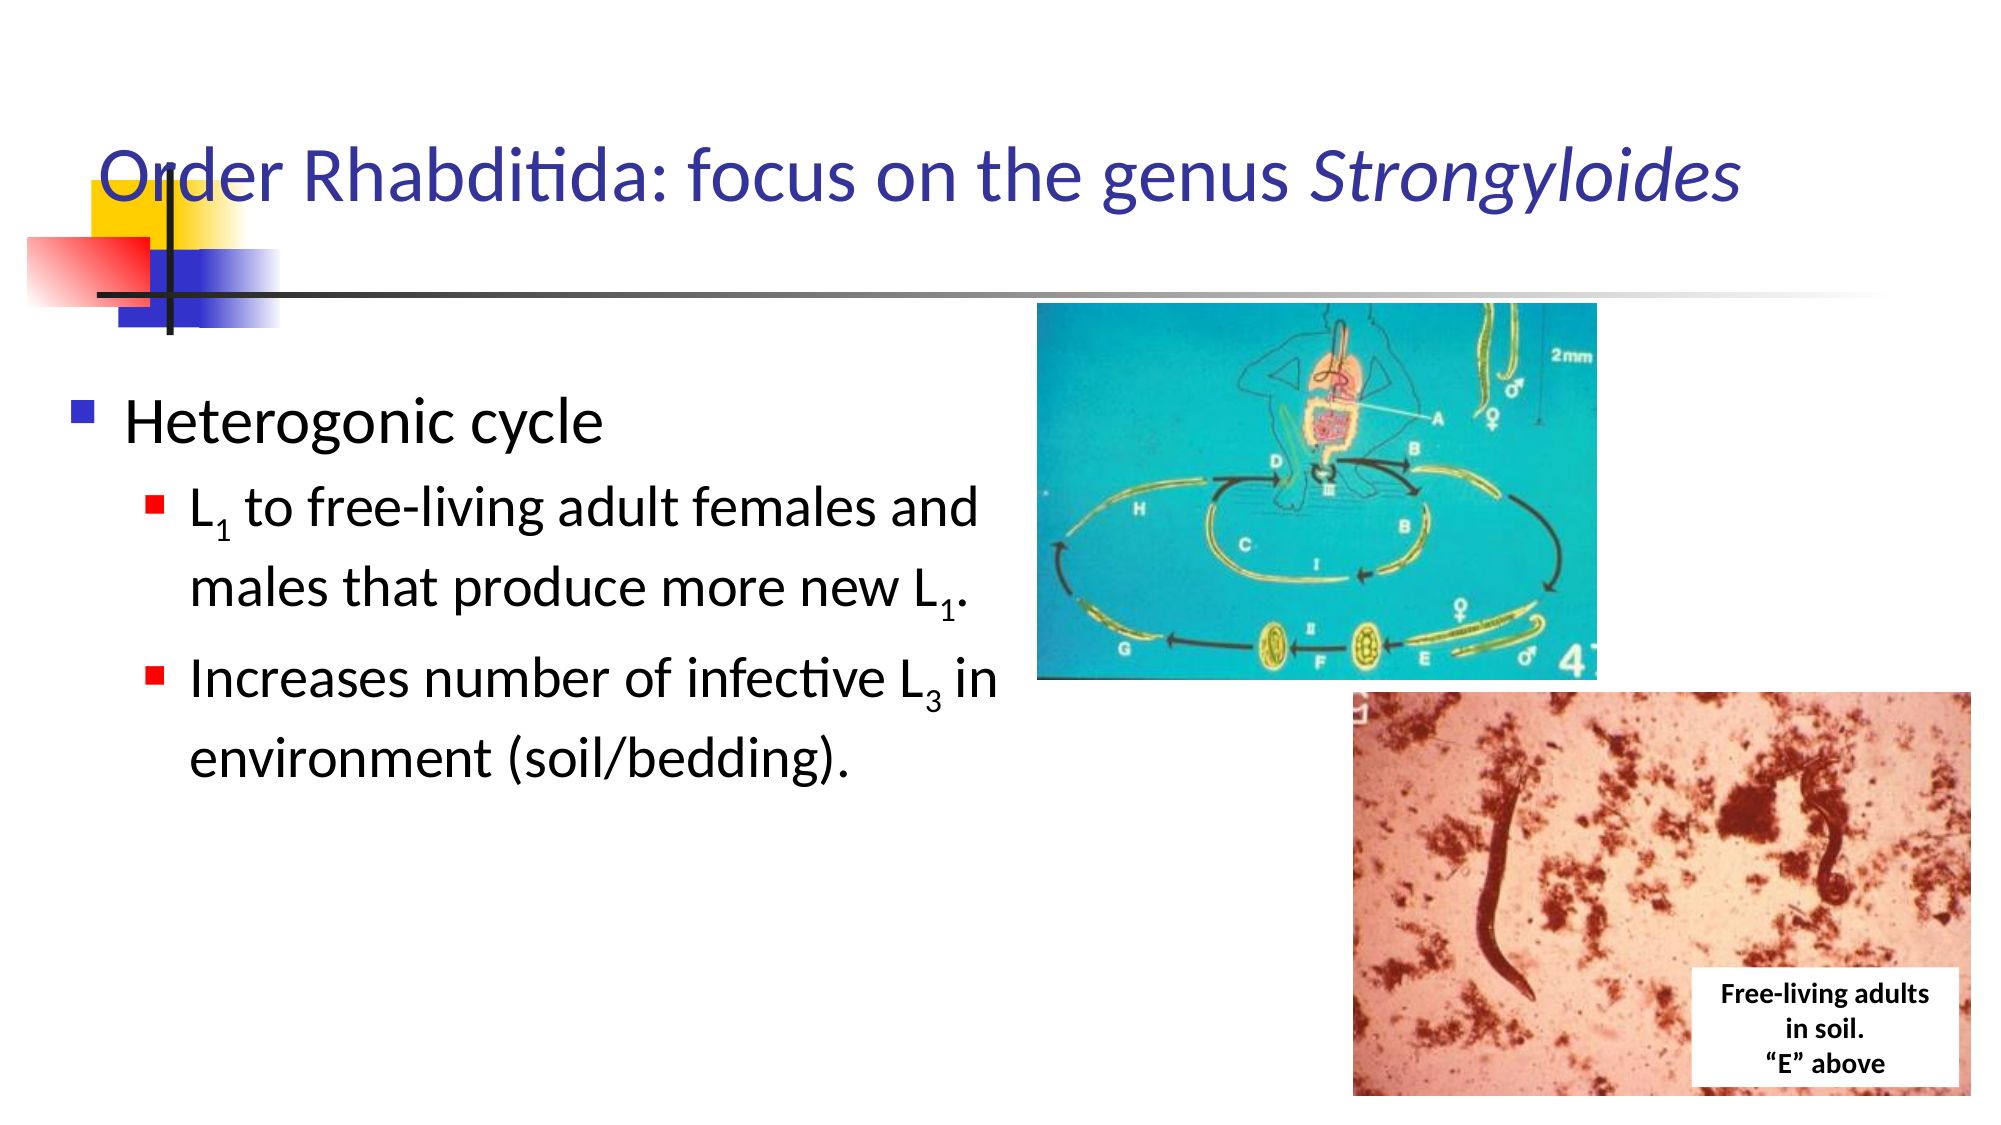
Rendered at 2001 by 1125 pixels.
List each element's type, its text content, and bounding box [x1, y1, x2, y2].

list Heterogonic cycle L1 to free-living adult females and males that produce more new L1. Increases number of infective L3 in environment (soil/bedding). [52, 369, 1095, 1045]
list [1037, 303, 1597, 680]
title Order Rhabditida: focus on the genus Strongyloides [83, 43, 1784, 225]
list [1353, 691, 1971, 1097]
